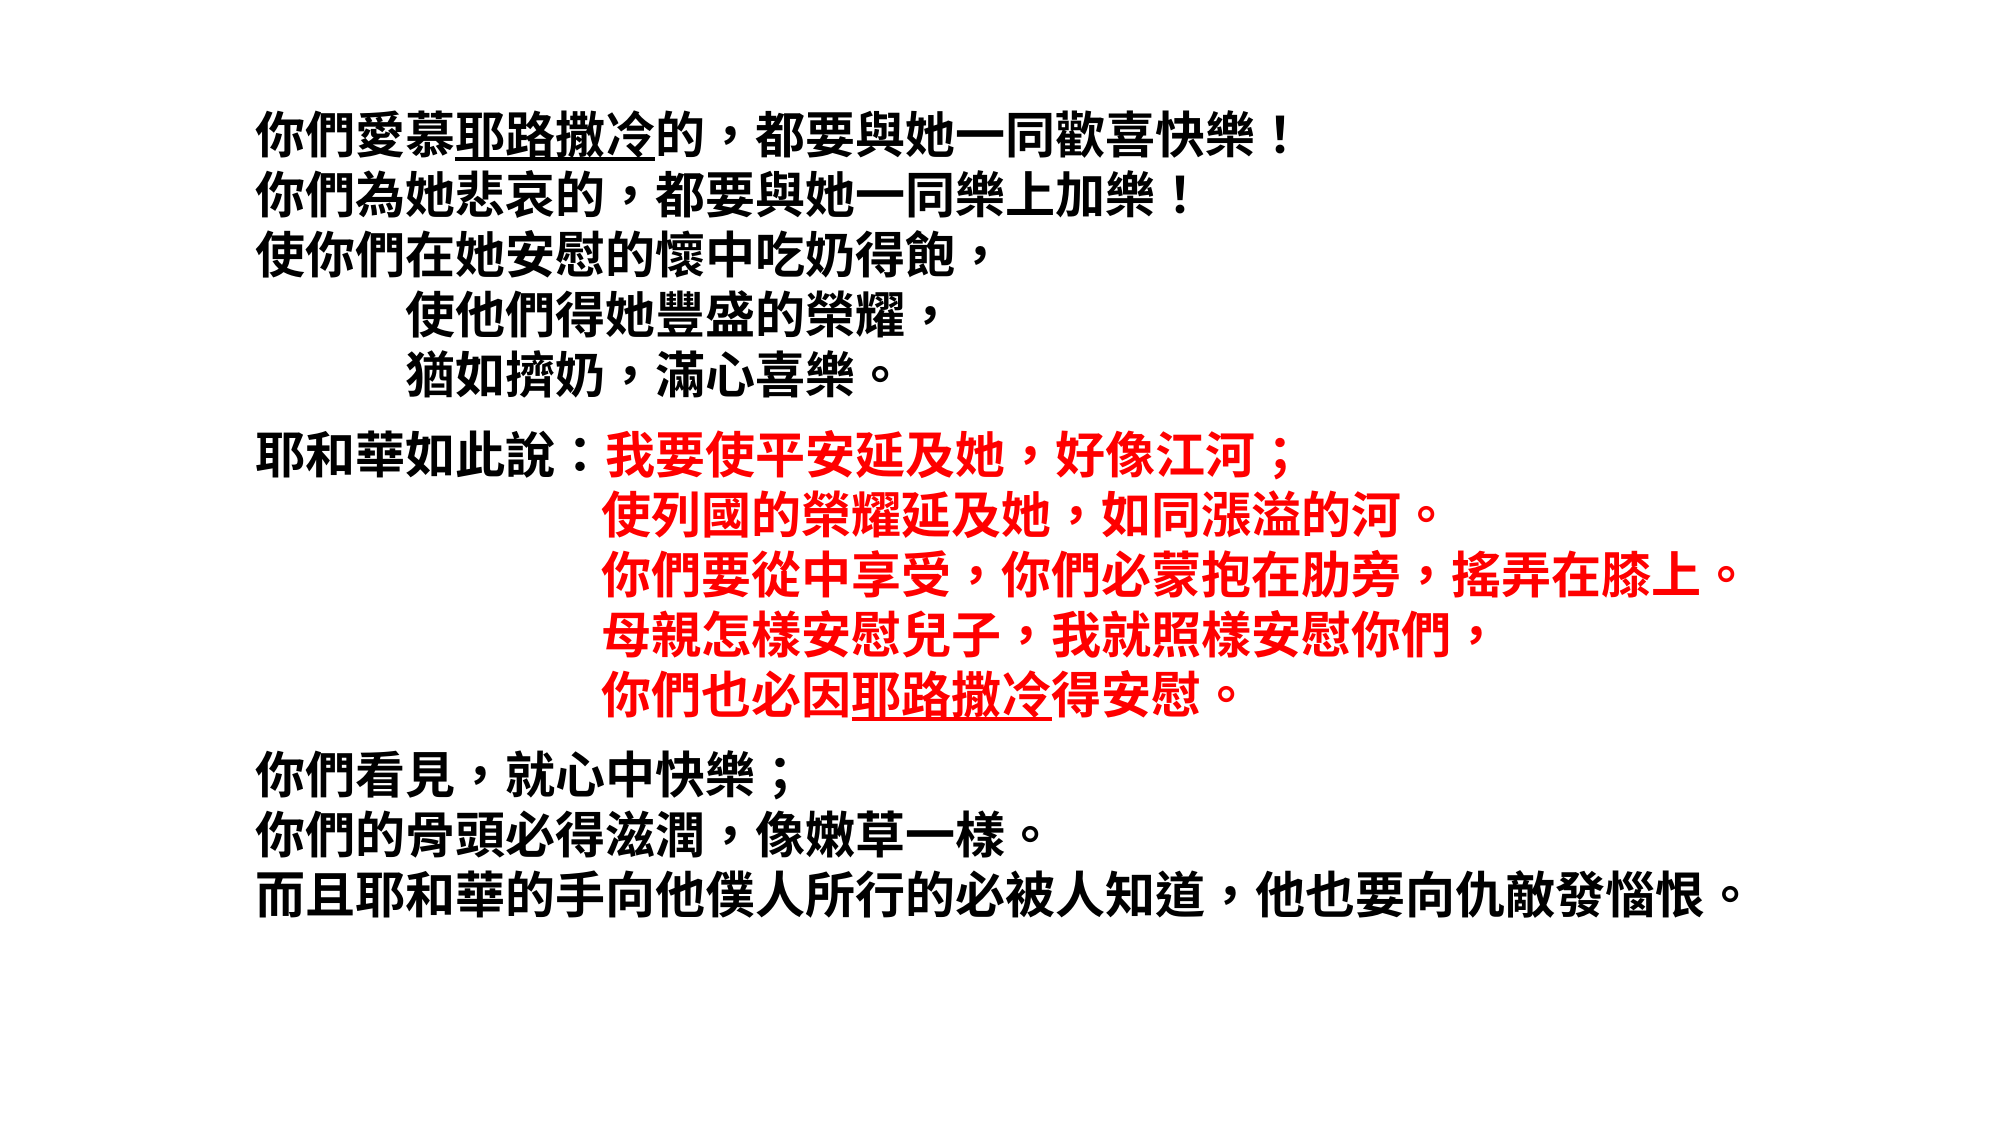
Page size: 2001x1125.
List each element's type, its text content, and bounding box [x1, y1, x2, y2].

text_box 你們愛慕耶路撒冷的，都要與她一同歡喜快樂！ 你們為她悲哀的，都要與她一同樂上加樂！ 使你們在她安慰的懷中吃奶得飽， 使他們得她豐盛的榮耀， 猶如擠奶，滿心喜樂。 耶和華如此說：我要使平安延及她，好像江河； 使列國的榮耀延及她，如同漲溢的河。 你們要從中享受，你們必蒙抱在肋旁，搖弄在膝上。 母親怎樣安慰兒子，我就照樣安慰你們， 你們也必因耶路撒冷得安慰。 你們看見，就心中快樂； 你們的骨頭必得滋潤，像嫩草一樣。 而且耶和華的手向他僕人所行的必被人知道，他也要向仇敵發惱恨。 [240, 95, 1829, 931]
